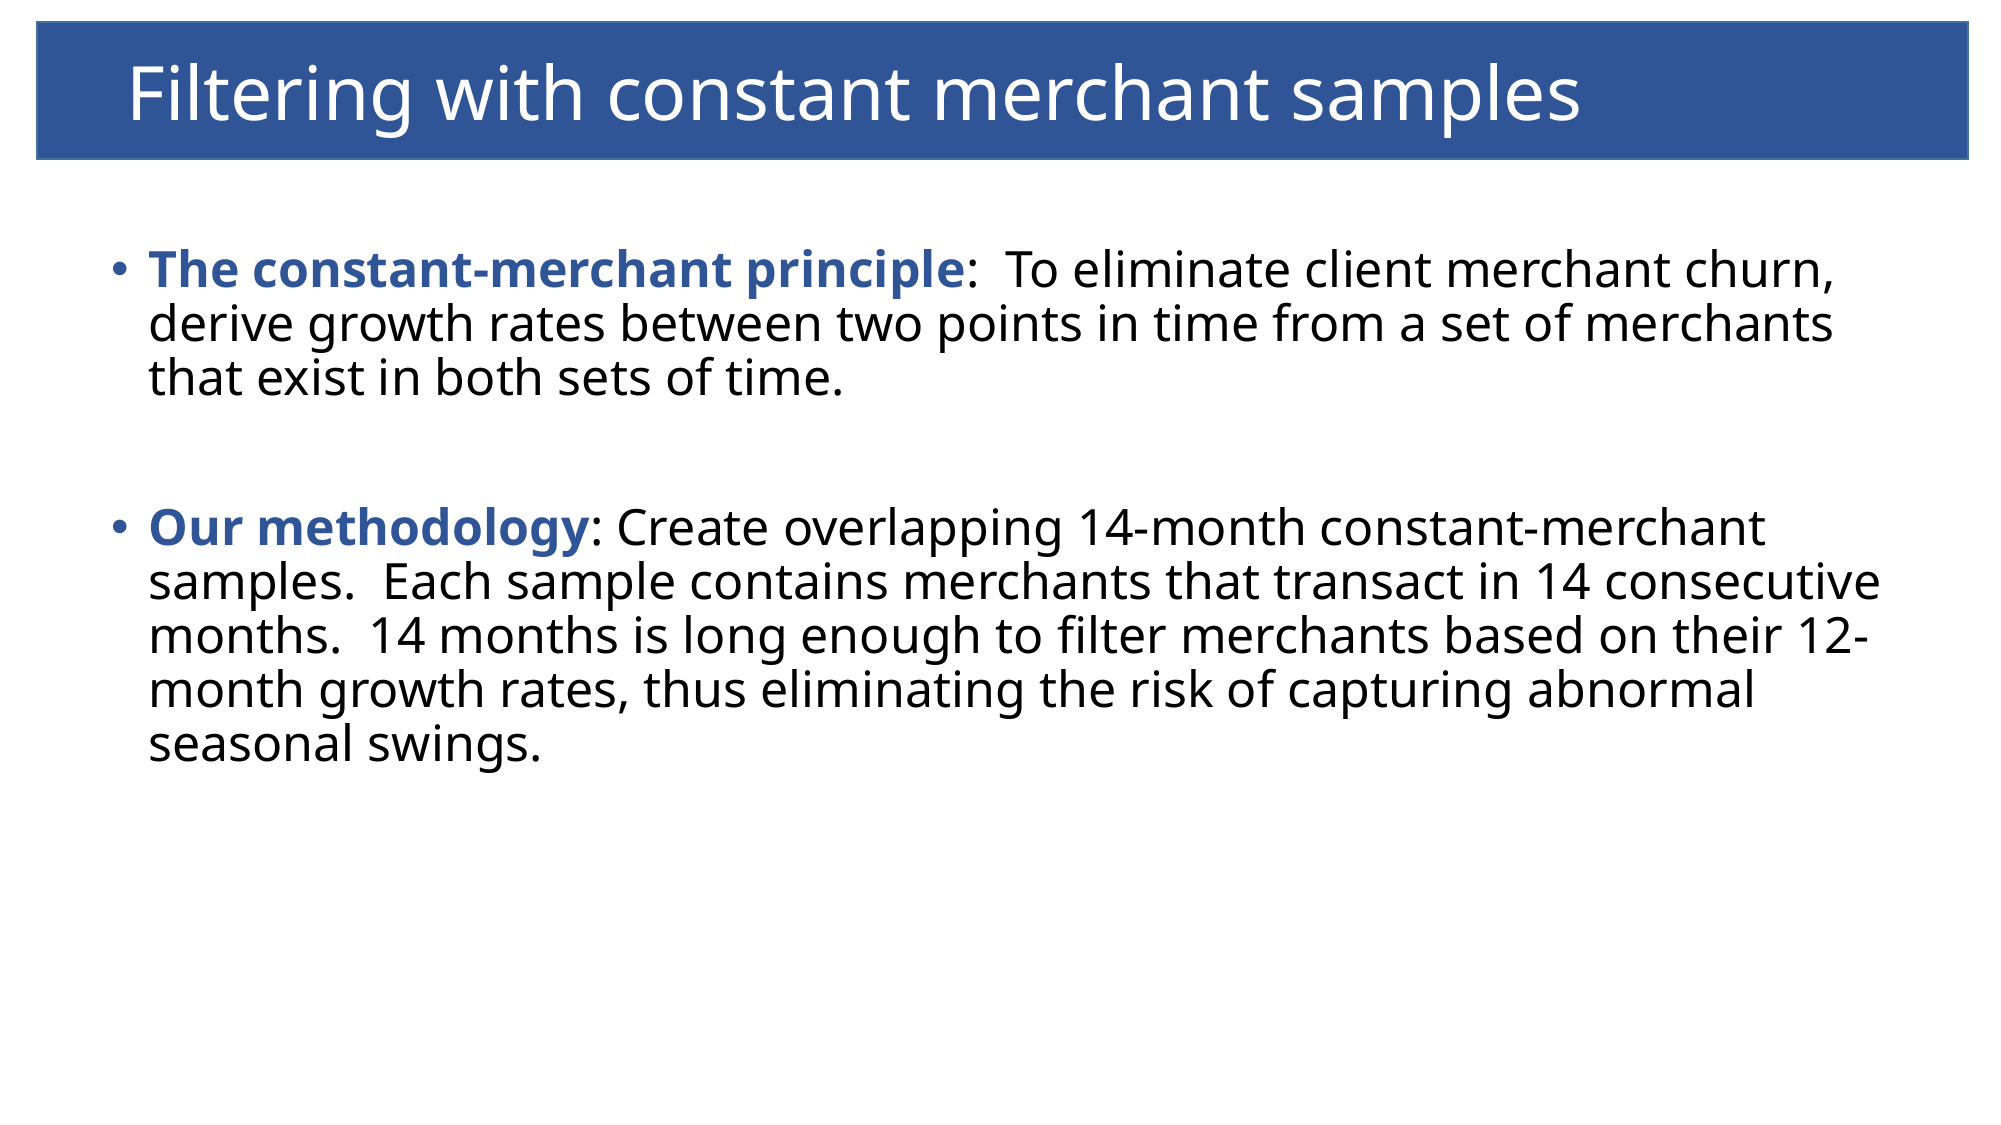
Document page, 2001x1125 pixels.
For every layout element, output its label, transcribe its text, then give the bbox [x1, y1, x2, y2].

text_box Filtering with constant merchant samples [36, 21, 1969, 160]
list The constant-merchant principle: To eliminate client merchant churn, derive growth rates between two points in time from a set of merchants that exist in both sets of time. Our methodology: Create overlapping 14-month constant-merchant samples. Each sample contains merchants that transact in 14 consecutive months. 14 months is long enough to filter merchants based on their 12-month growth rates, thus eliminating the risk of capturing abnormal seasonal swings. [96, 236, 1956, 1107]
